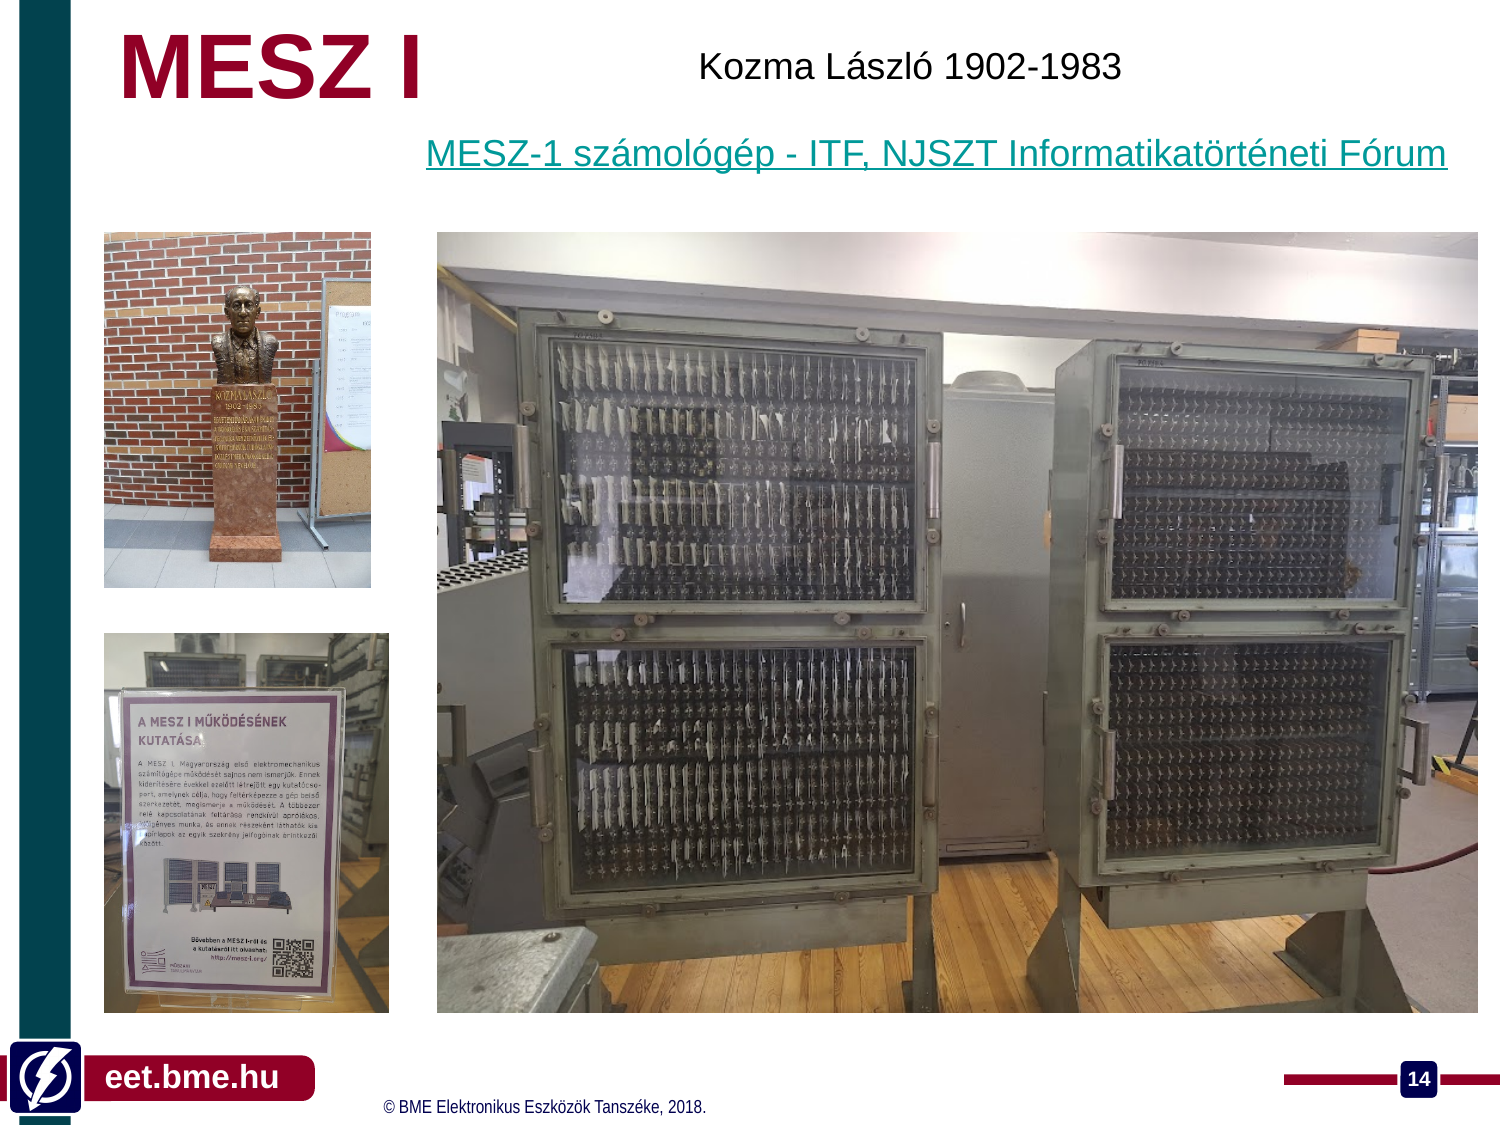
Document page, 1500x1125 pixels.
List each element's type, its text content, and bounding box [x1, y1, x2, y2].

picture [10, 1042, 81, 1112]
picture [103, 632, 389, 1013]
picture [437, 232, 1478, 1013]
text_box MESZ-1 számológép - ITF, NJSZT Informatikatörténeti Fórum [410, 121, 1500, 181]
slide_number 14 [1382, 1058, 1457, 1095]
picture [103, 232, 371, 589]
text_box Kozma László 1902-1983 [683, 34, 1428, 94]
text_box MESZ I [104, 0, 1309, 125]
